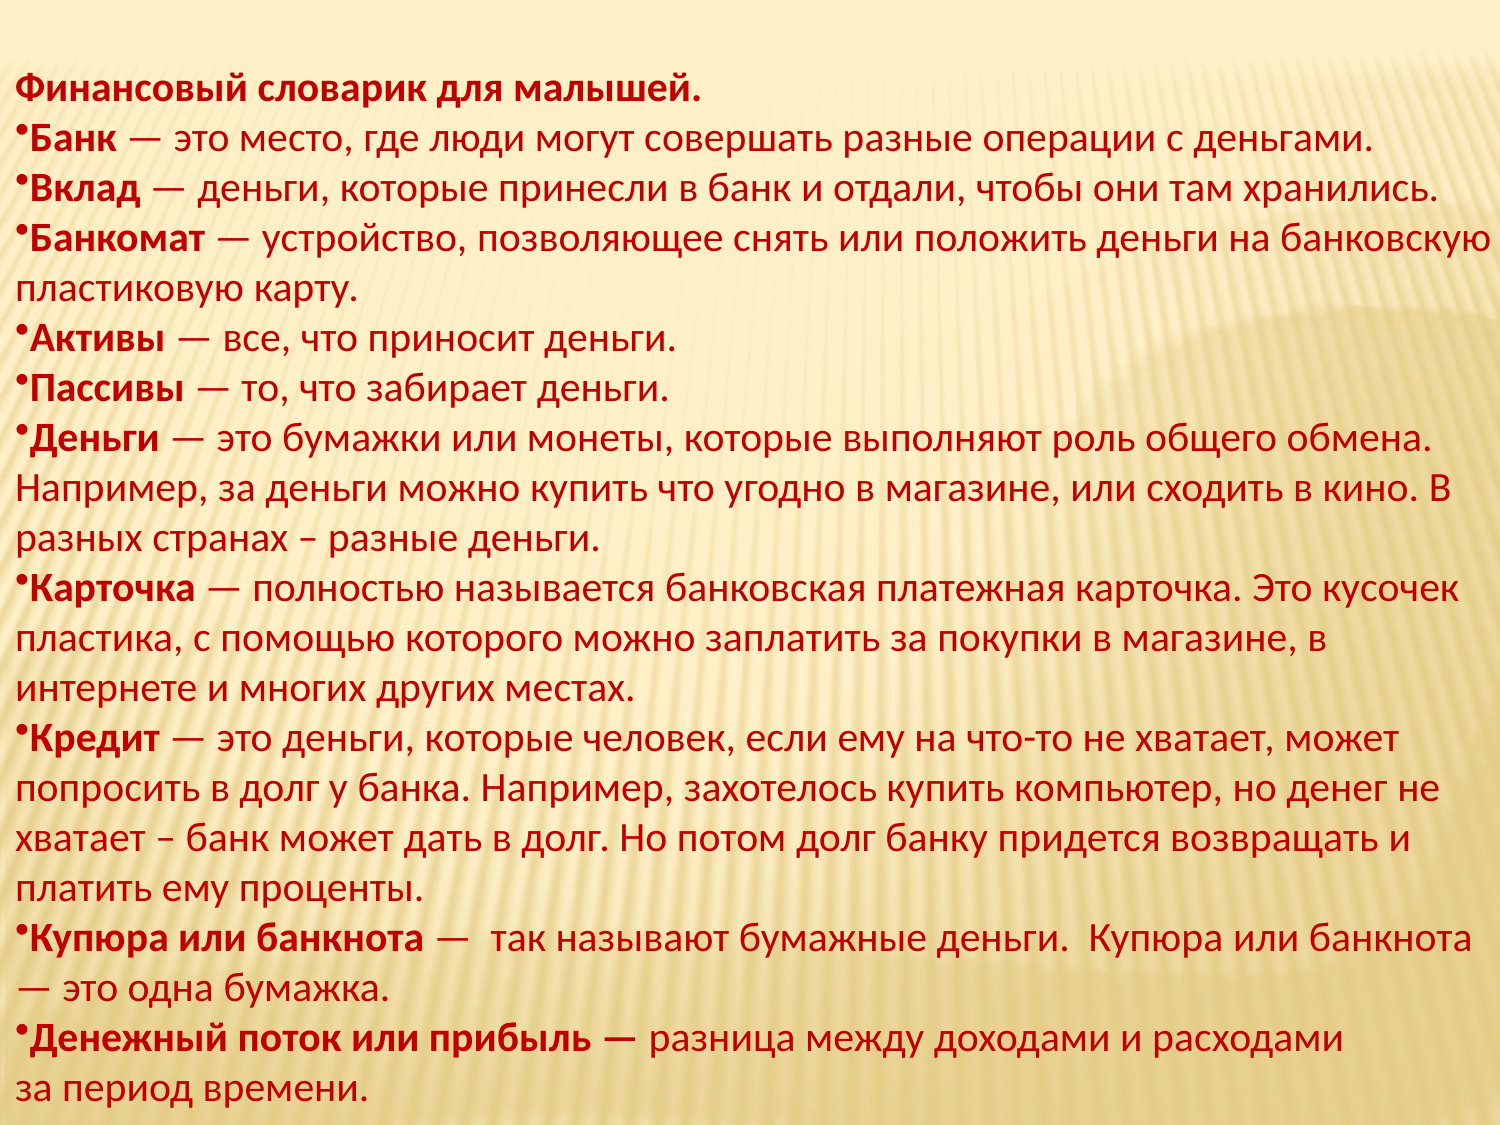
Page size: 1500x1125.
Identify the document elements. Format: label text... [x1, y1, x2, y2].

text_box Финансовый словарик для малышей. Банк — это место, где люди могут совершать разные операции с деньгами. Вклад — деньги, которые принесли в банк и отдали, чтобы они там хранились. Банкомат — устройство, позволяющее снять или положить деньги на банковскую пластиковую карту. Активы — все, что приносит деньги. Пассивы — то, что забирает деньги. Деньги — это бумажки или монеты, которые выполняют роль общего обмена. Например, за деньги можно купить что угодно в магазине, или сходить в кино. В разных странах – разные деньги. Карточка — полностью называется банковская платежная карточка. Это кусочек пластика, с помощью которого можно заплатить за покупки в магазине, в интернете и многих других местах. Кредит — это деньги, которые человек, если ему на что-то не хватает, может попросить в долг у банка. Например, захотелось купить компьютер, но денег не хватает – банк может дать в долг. Но потом долг банку придется возвращать и платить ему проценты. Купюра или банкнота — так называют бумажные деньги. Купюра или банкнота — это одна бумажка. Денежный поток или прибыль — разница между доходами и расходами за период времени. [0, 51, 1500, 1118]
